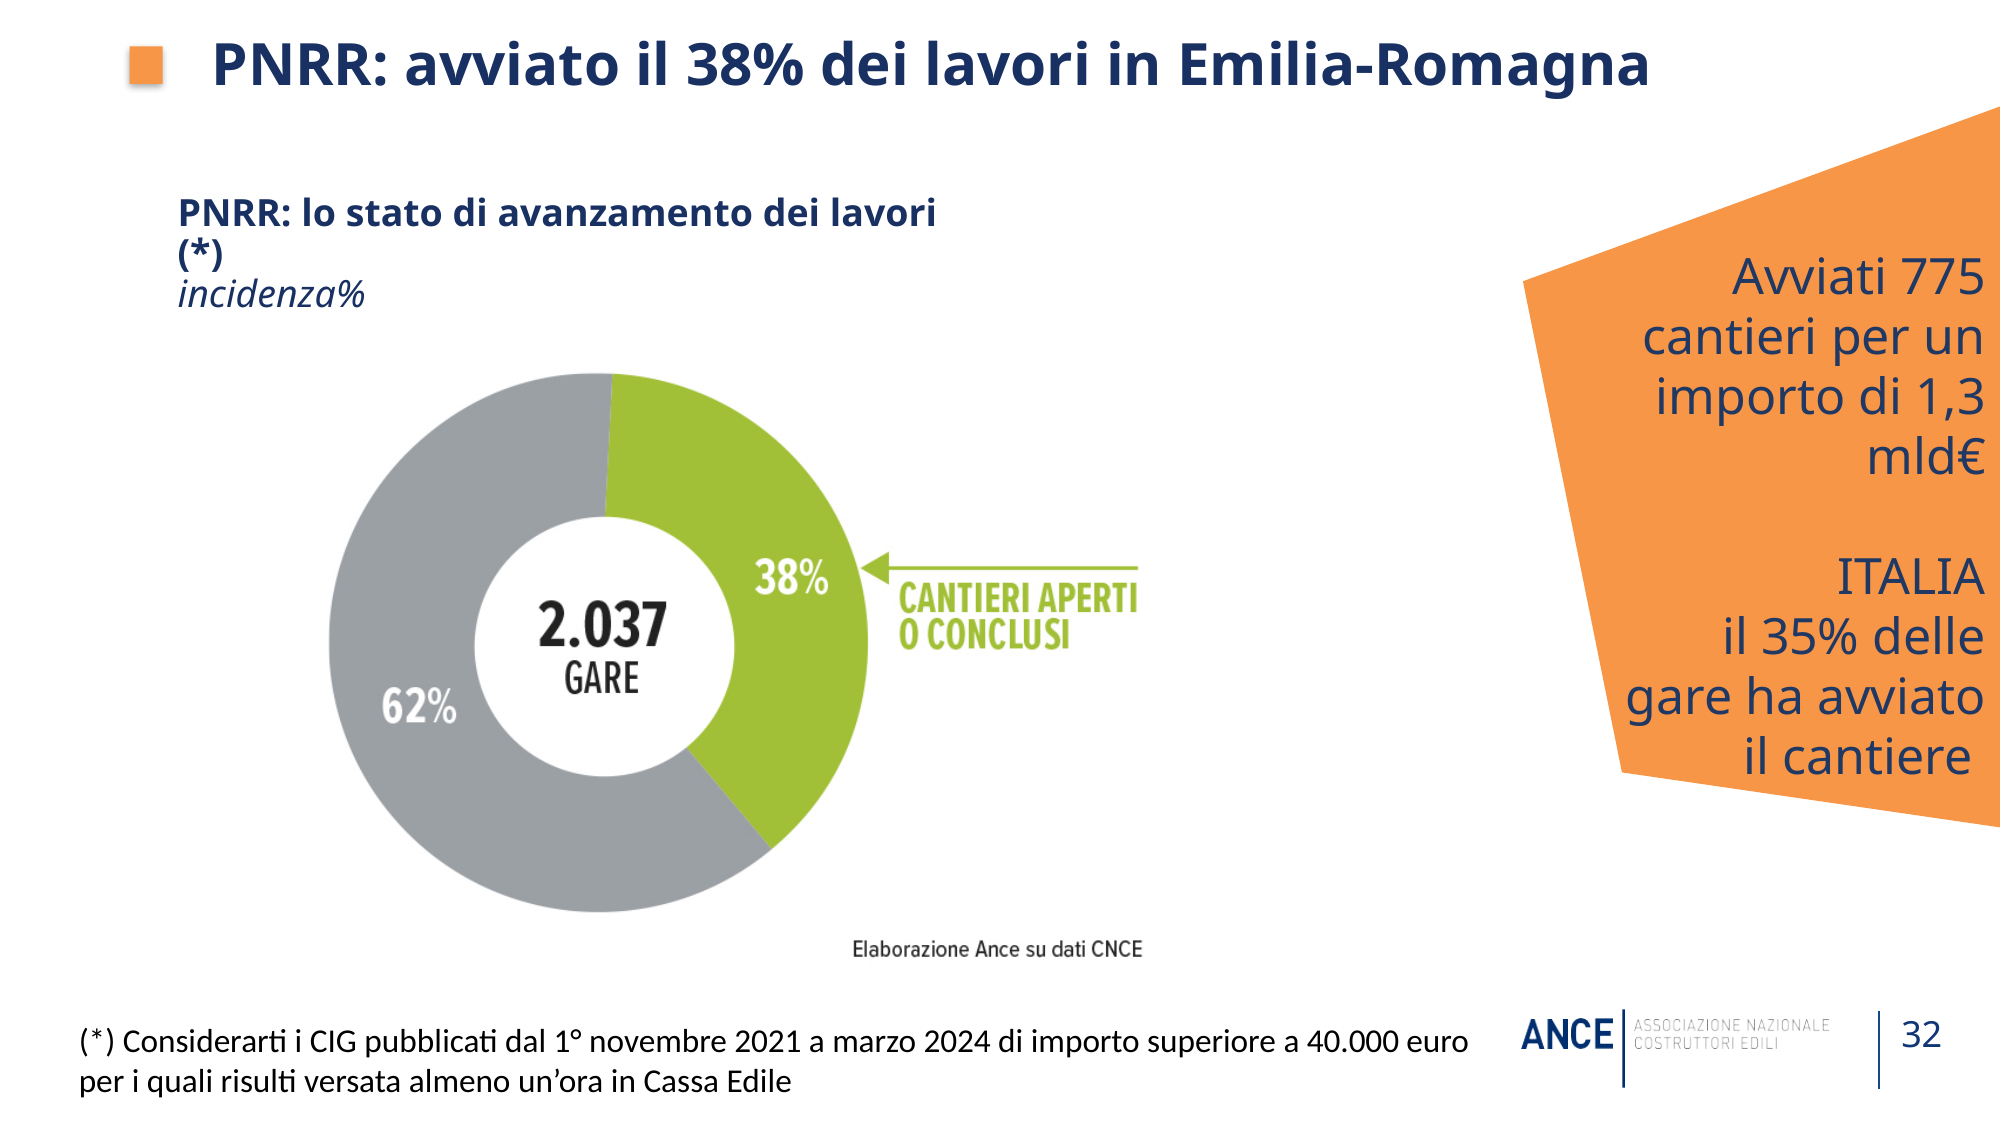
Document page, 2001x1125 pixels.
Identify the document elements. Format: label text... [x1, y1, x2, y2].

text_box Avviati 775 cantieri per un importo di 1,3 mld€ ITALIA il 35% delle gare ha avviato il cantiere [1596, 236, 2000, 852]
text_box [1522, 254, 1596, 644]
slide_number 32 [1883, 1011, 1960, 1059]
text_box [129, 46, 163, 85]
text_box PNRR: lo stato di avanzamento dei lavori (*) incidenza% [162, 186, 972, 323]
text_box [1646, 106, 2000, 236]
text_box PNRR: avviato il 38% dei lavori in Emilia-Romagna [196, 27, 1942, 106]
picture [264, 319, 1207, 1013]
picture [1523, 1019, 1568, 1049]
text_box (*) Considerarti i CIG pubblicati dal 1° novembre 2021 a marzo 2024 di importo superiore a 40.000 euro per i quali risulti versata almeno un’ora in Cassa Edile [64, 1011, 1523, 1107]
picture [1634, 1019, 1829, 1049]
picture [1571, 1018, 1613, 1049]
